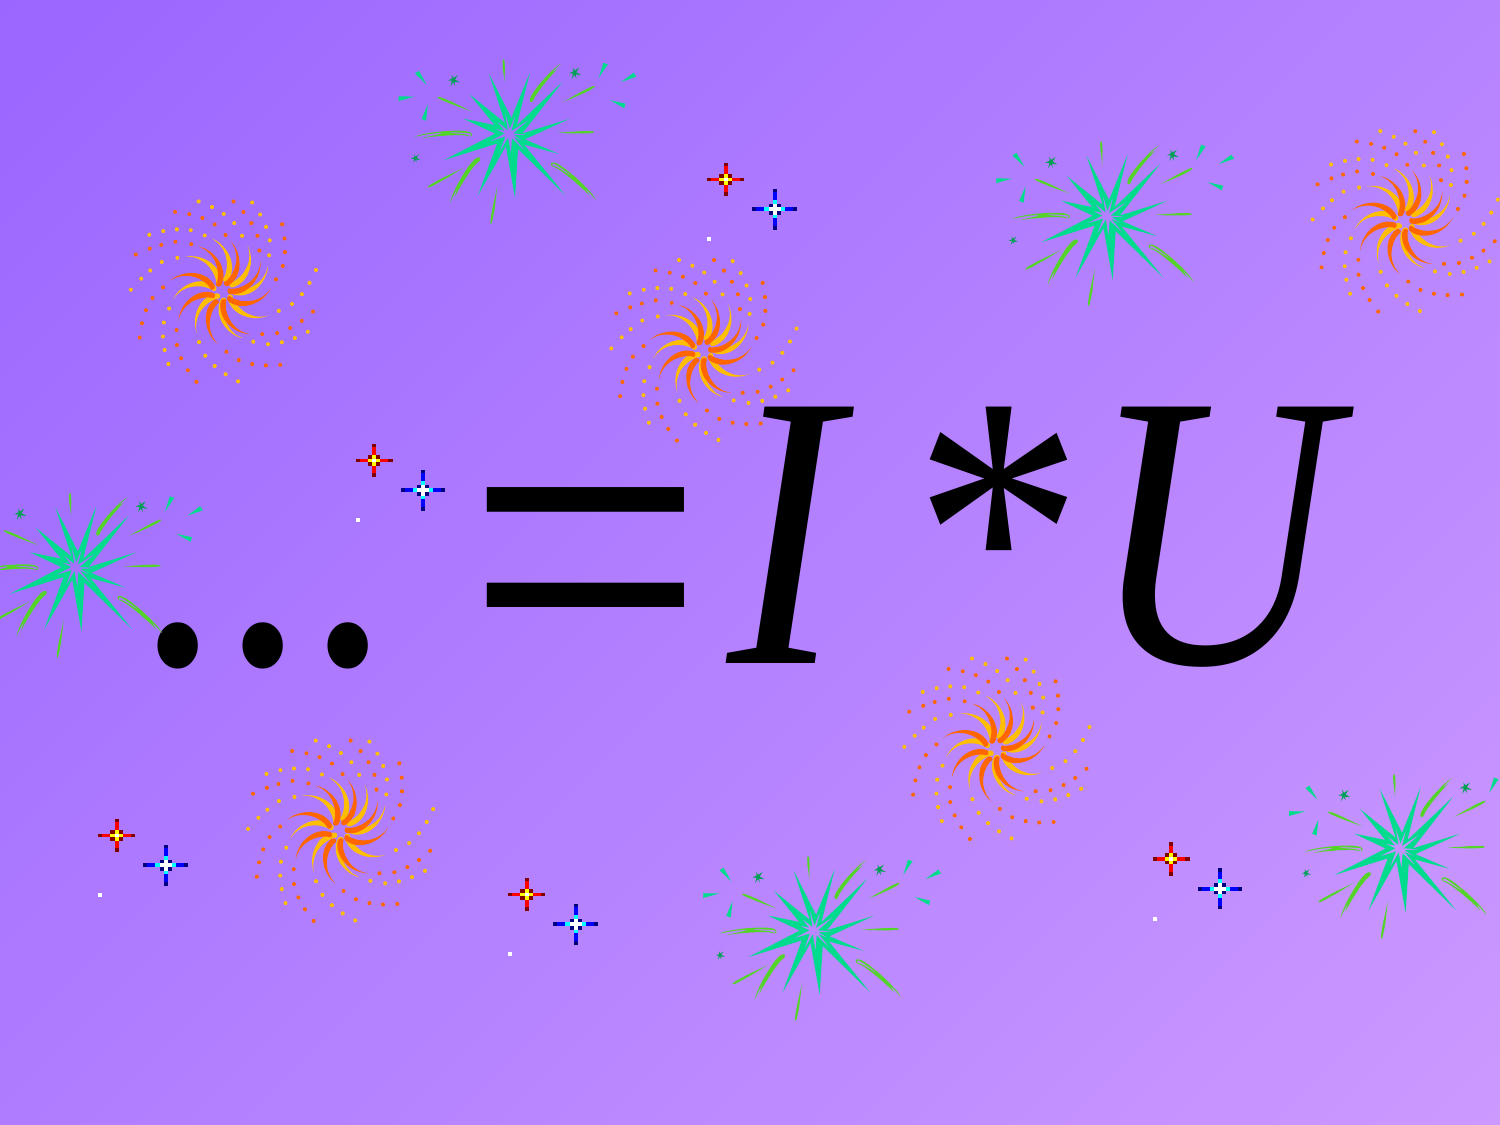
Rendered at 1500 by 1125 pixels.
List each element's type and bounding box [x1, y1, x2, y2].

picture [398, 58, 637, 225]
picture [995, 140, 1234, 307]
picture [1124, 831, 1255, 951]
picture [328, 433, 458, 552]
picture [70, 808, 201, 927]
picture [480, 867, 611, 986]
picture [0, 492, 203, 659]
text_box [105, 304, 1442, 762]
picture [703, 855, 942, 1022]
picture [128, 199, 319, 385]
picture [1310, 128, 1500, 314]
picture [1288, 773, 1500, 940]
picture [245, 738, 436, 924]
picture [902, 656, 1092, 842]
picture [609, 152, 810, 443]
